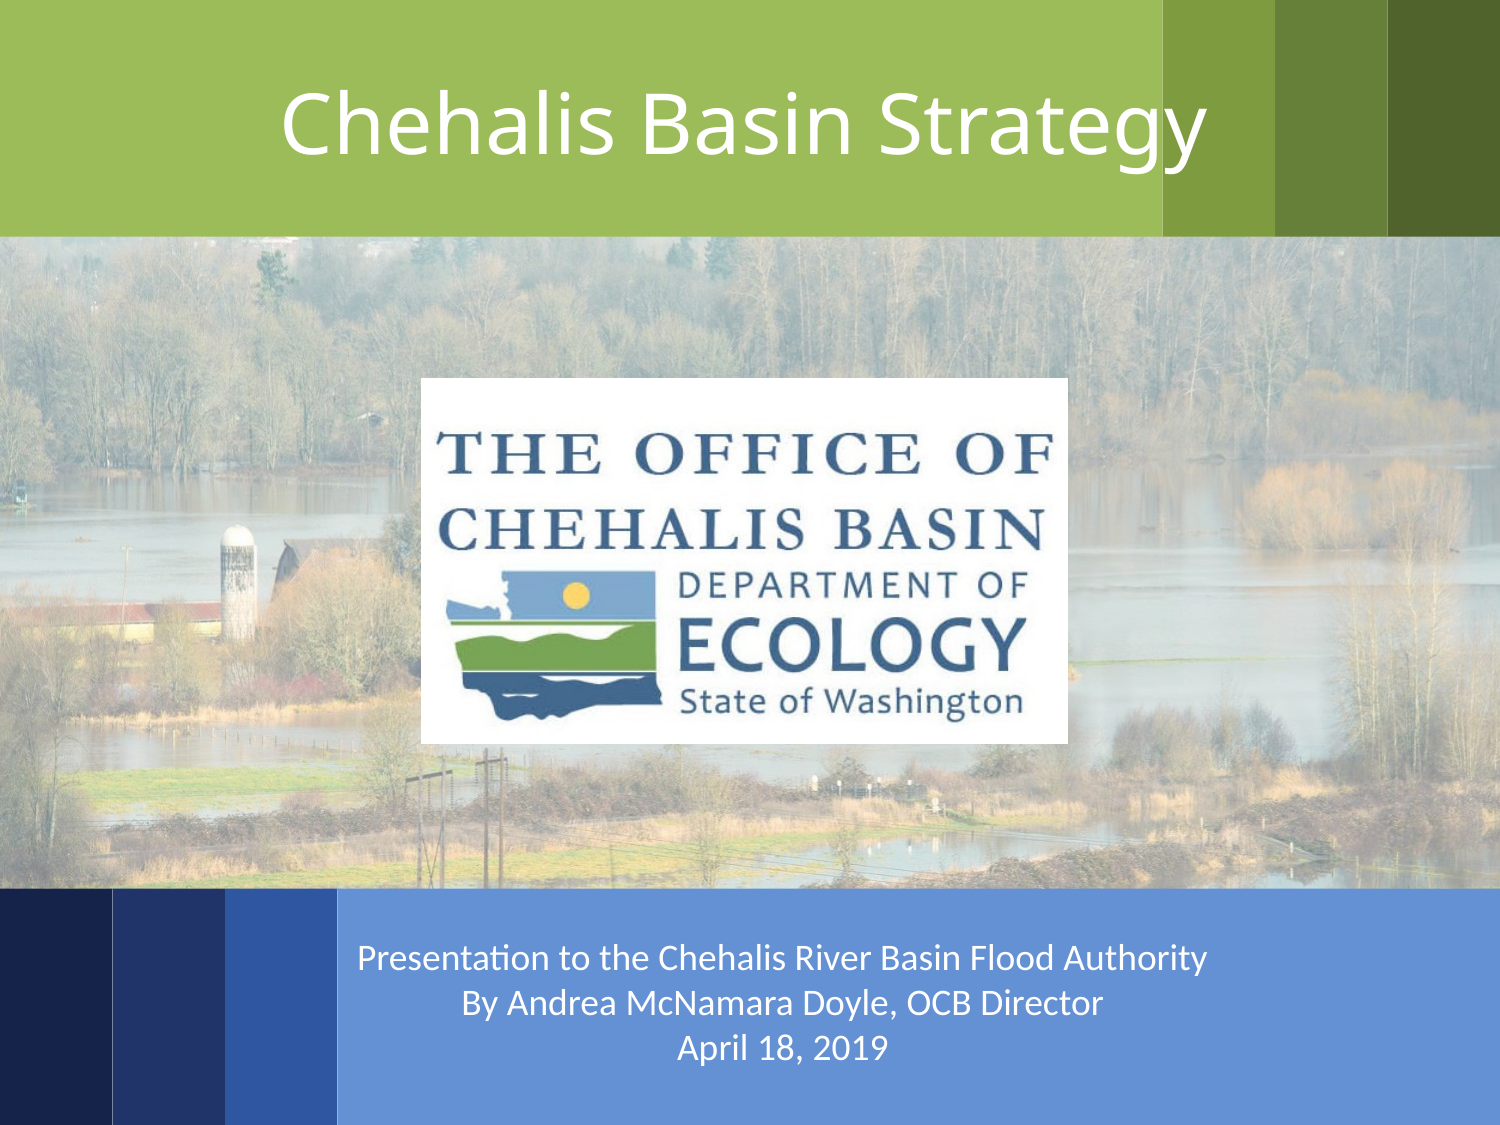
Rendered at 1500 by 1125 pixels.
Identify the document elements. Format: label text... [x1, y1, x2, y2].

text_box Presentation to the Chehalis River Basin Flood Authority By Andrea McNamara Doyle, OCB Director April 18, 2019 [213, 925, 1353, 1076]
picture [421, 378, 1068, 744]
title Chehalis Basin Strategy [164, 61, 1326, 181]
